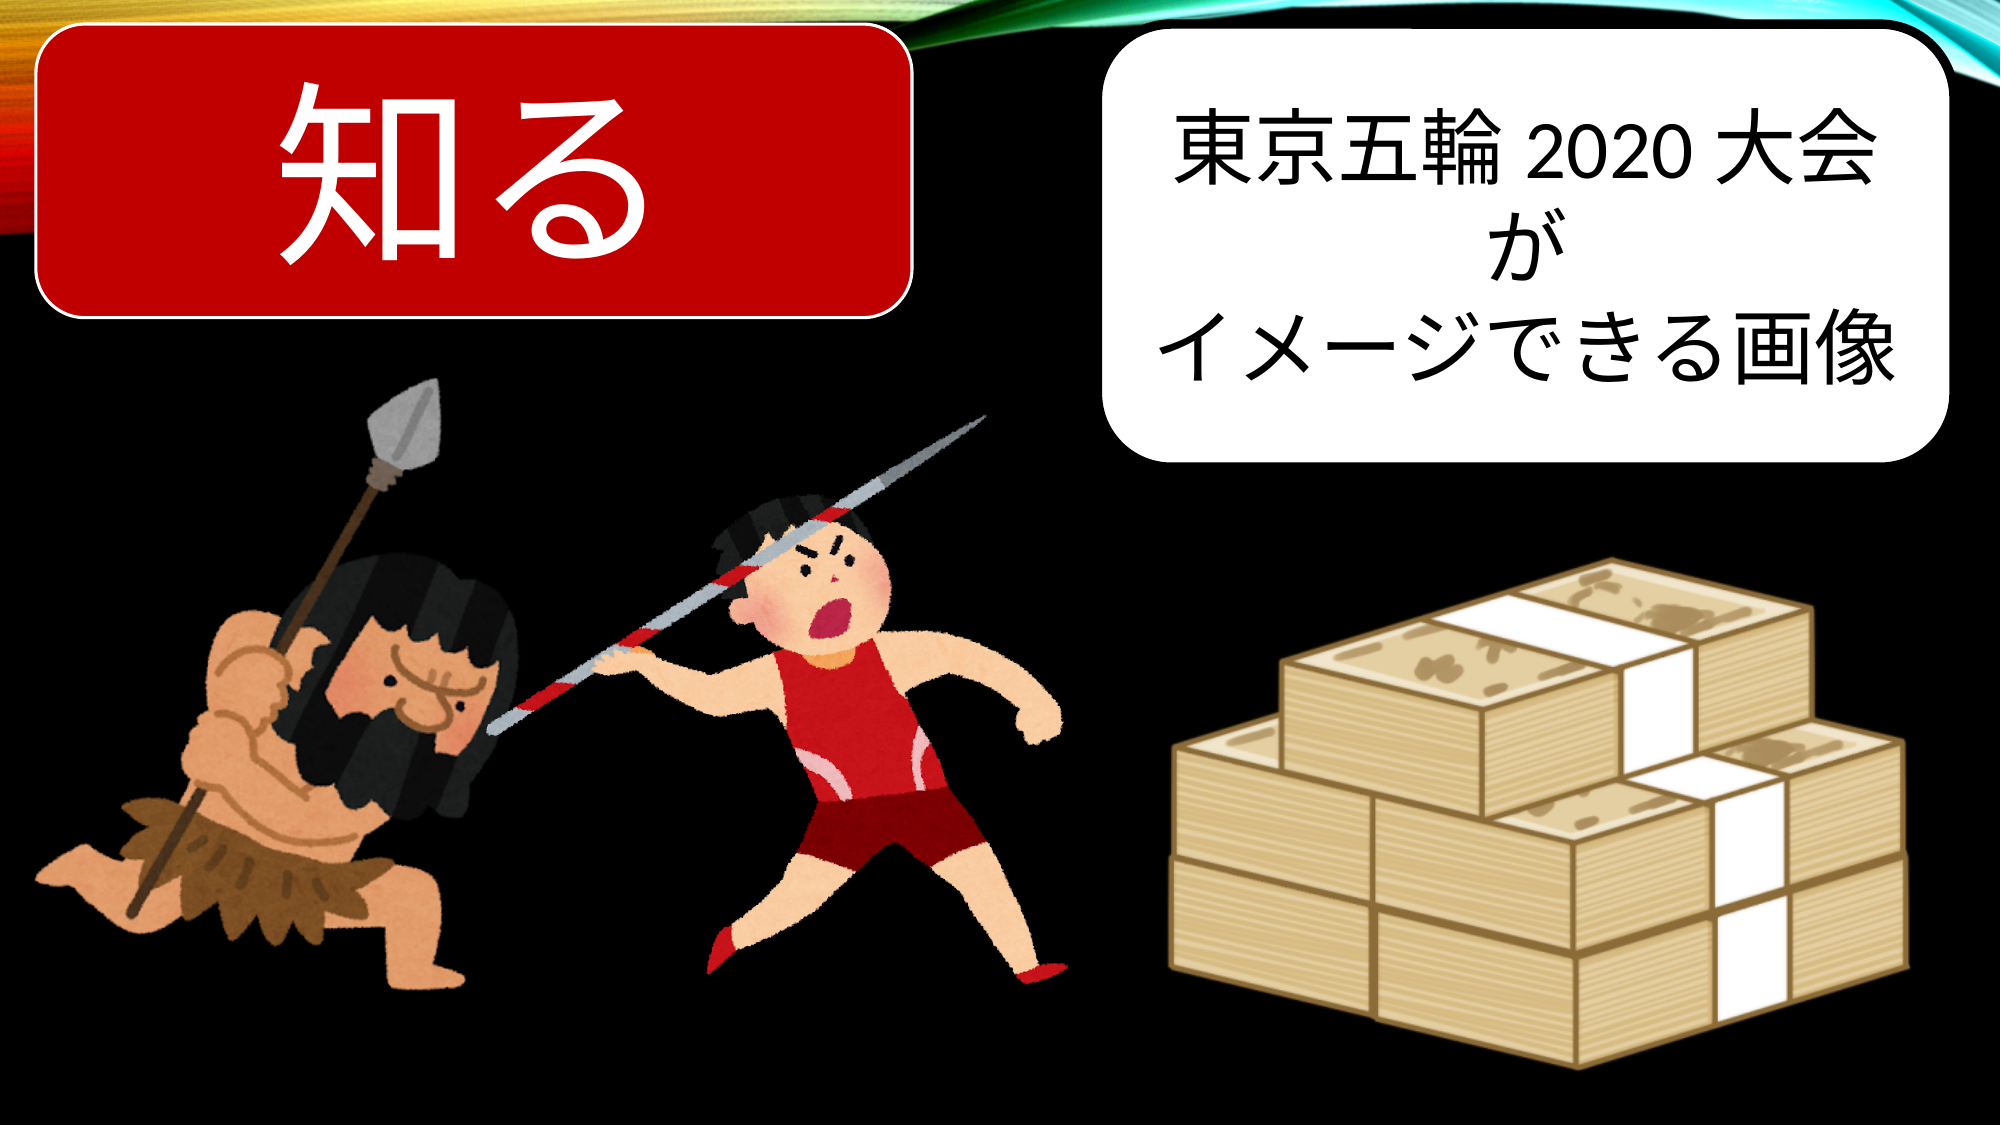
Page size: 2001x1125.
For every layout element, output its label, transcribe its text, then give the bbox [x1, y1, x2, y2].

text_box 知る [34, 22, 914, 320]
picture [9, 366, 1085, 1008]
picture [0, 0, 2000, 237]
text_box 東京五輪2020大会が イメージできる画像 [1096, 23, 1956, 450]
picture [1107, 341, 1930, 1125]
